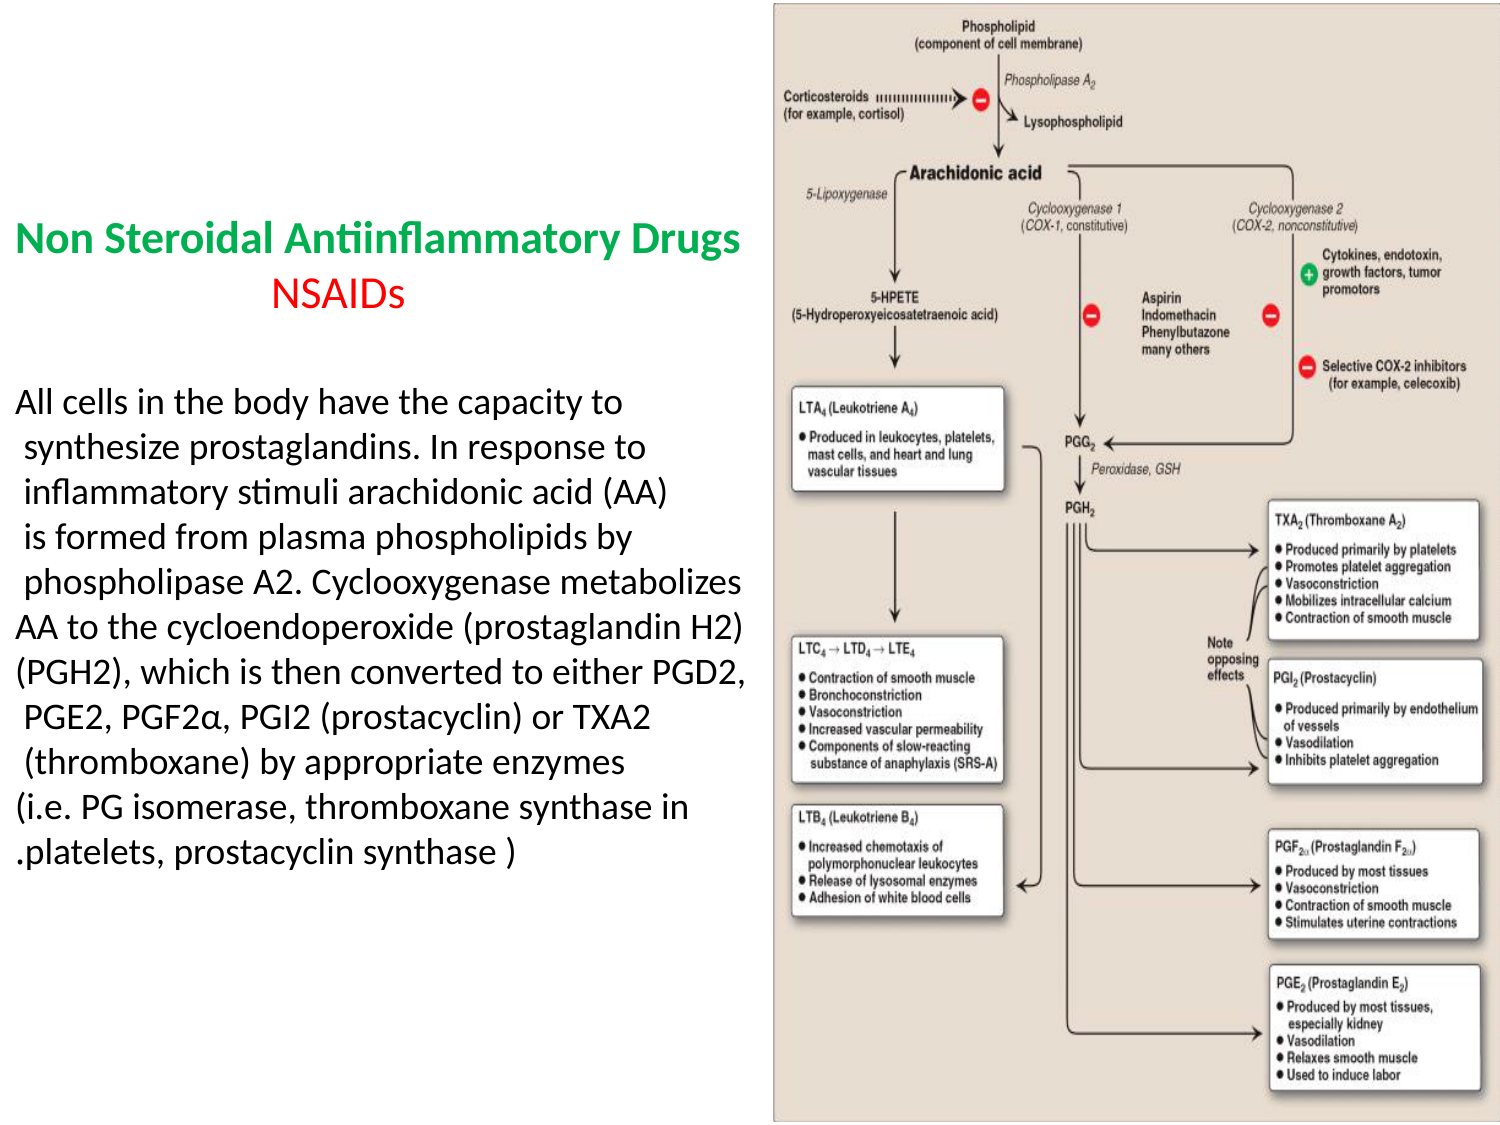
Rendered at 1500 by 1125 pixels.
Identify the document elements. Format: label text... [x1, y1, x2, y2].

title Non Steroidal Antiinflammatory Drugs NSAIDs All cells in the body have the capacity to synthesize prostaglandins. In response to inflammatory stimuli arachidonic acid (AA) is formed from plasma phospholipids by phospholipase A2. Cyclooxygenase metabolizes AA to the cycloendoperoxide (prostaglandin H2) (PGH2), which is then converted to either PGD2, PGE2, PGF2α, PGI2 (prostacyclin) or TXA2 (thromboxane) by appropriate enzymes (i.e. PG isomerase, thromboxane synthase in platelets, prostacyclin synthase ). [0, 0, 1500, 1125]
picture [773, 2, 1500, 1122]
